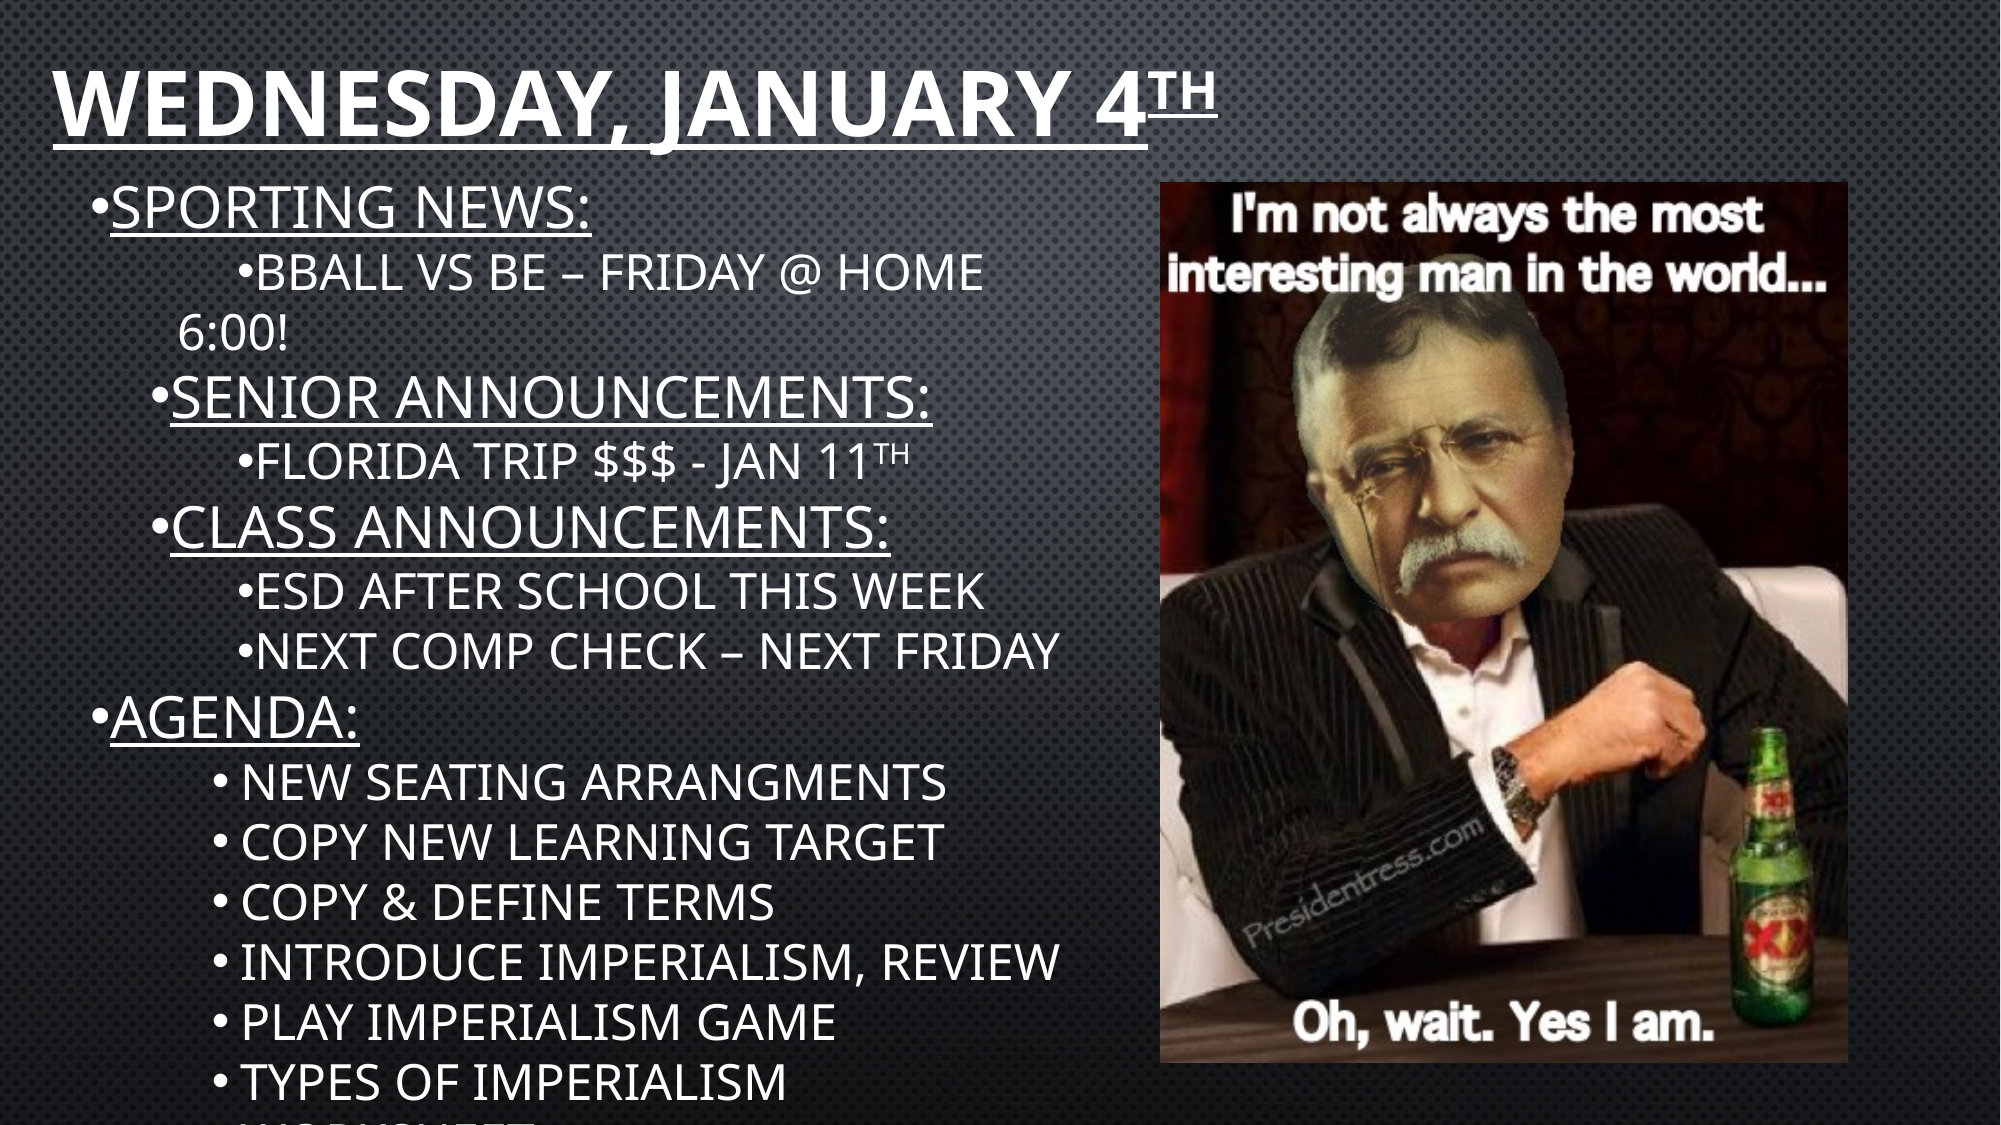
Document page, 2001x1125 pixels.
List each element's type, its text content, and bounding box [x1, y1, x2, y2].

list Sporting News: Bball vs BE – Friday @ Home 6:00! Senior Announcements: Florida Trip $$$ - Jan 11th Class Announcements: ESD After School This Week Next Comp Check – next Friday Agenda: New Seating Arrangments Copy New Learning Target Copy & Define Terms Introduce Imperialism, Review Play Imperialism Game Types of Imperialism Worksheet [75, 162, 1088, 1064]
picture [1160, 182, 1849, 1064]
title Wednesday, January 4th [37, 38, 1711, 163]
